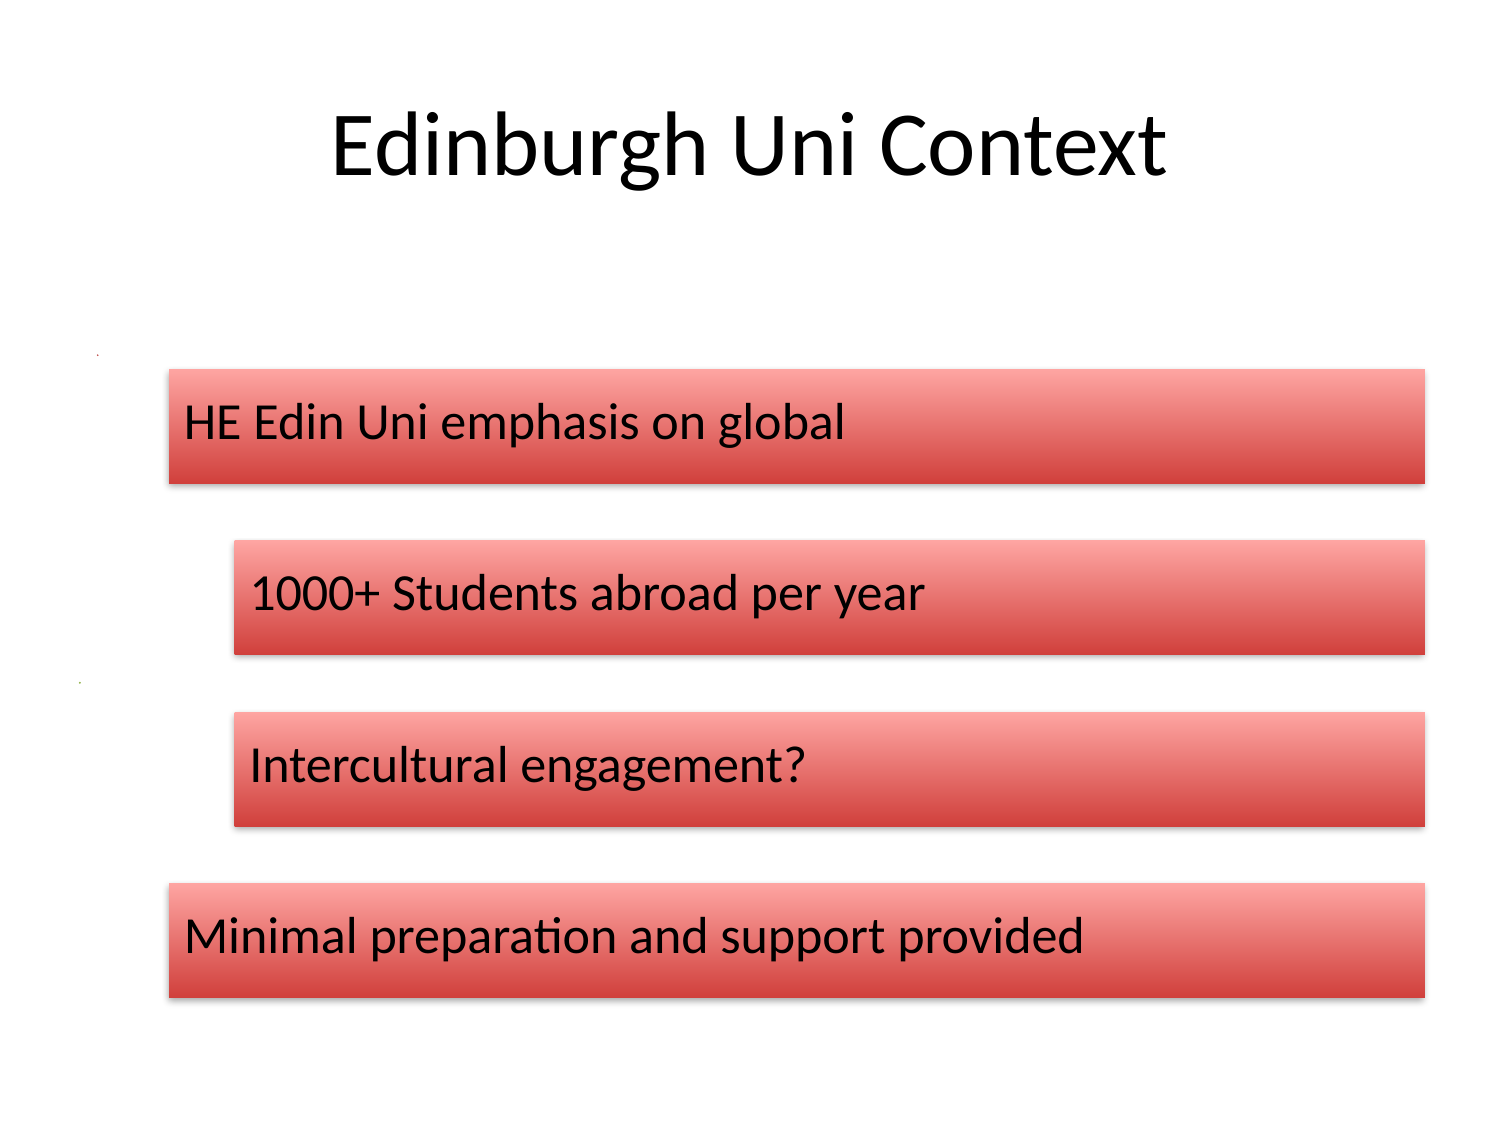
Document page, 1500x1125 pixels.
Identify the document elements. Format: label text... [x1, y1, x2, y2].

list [74, 262, 1426, 1006]
title Edinburgh Uni Context [75, 45, 1425, 233]
